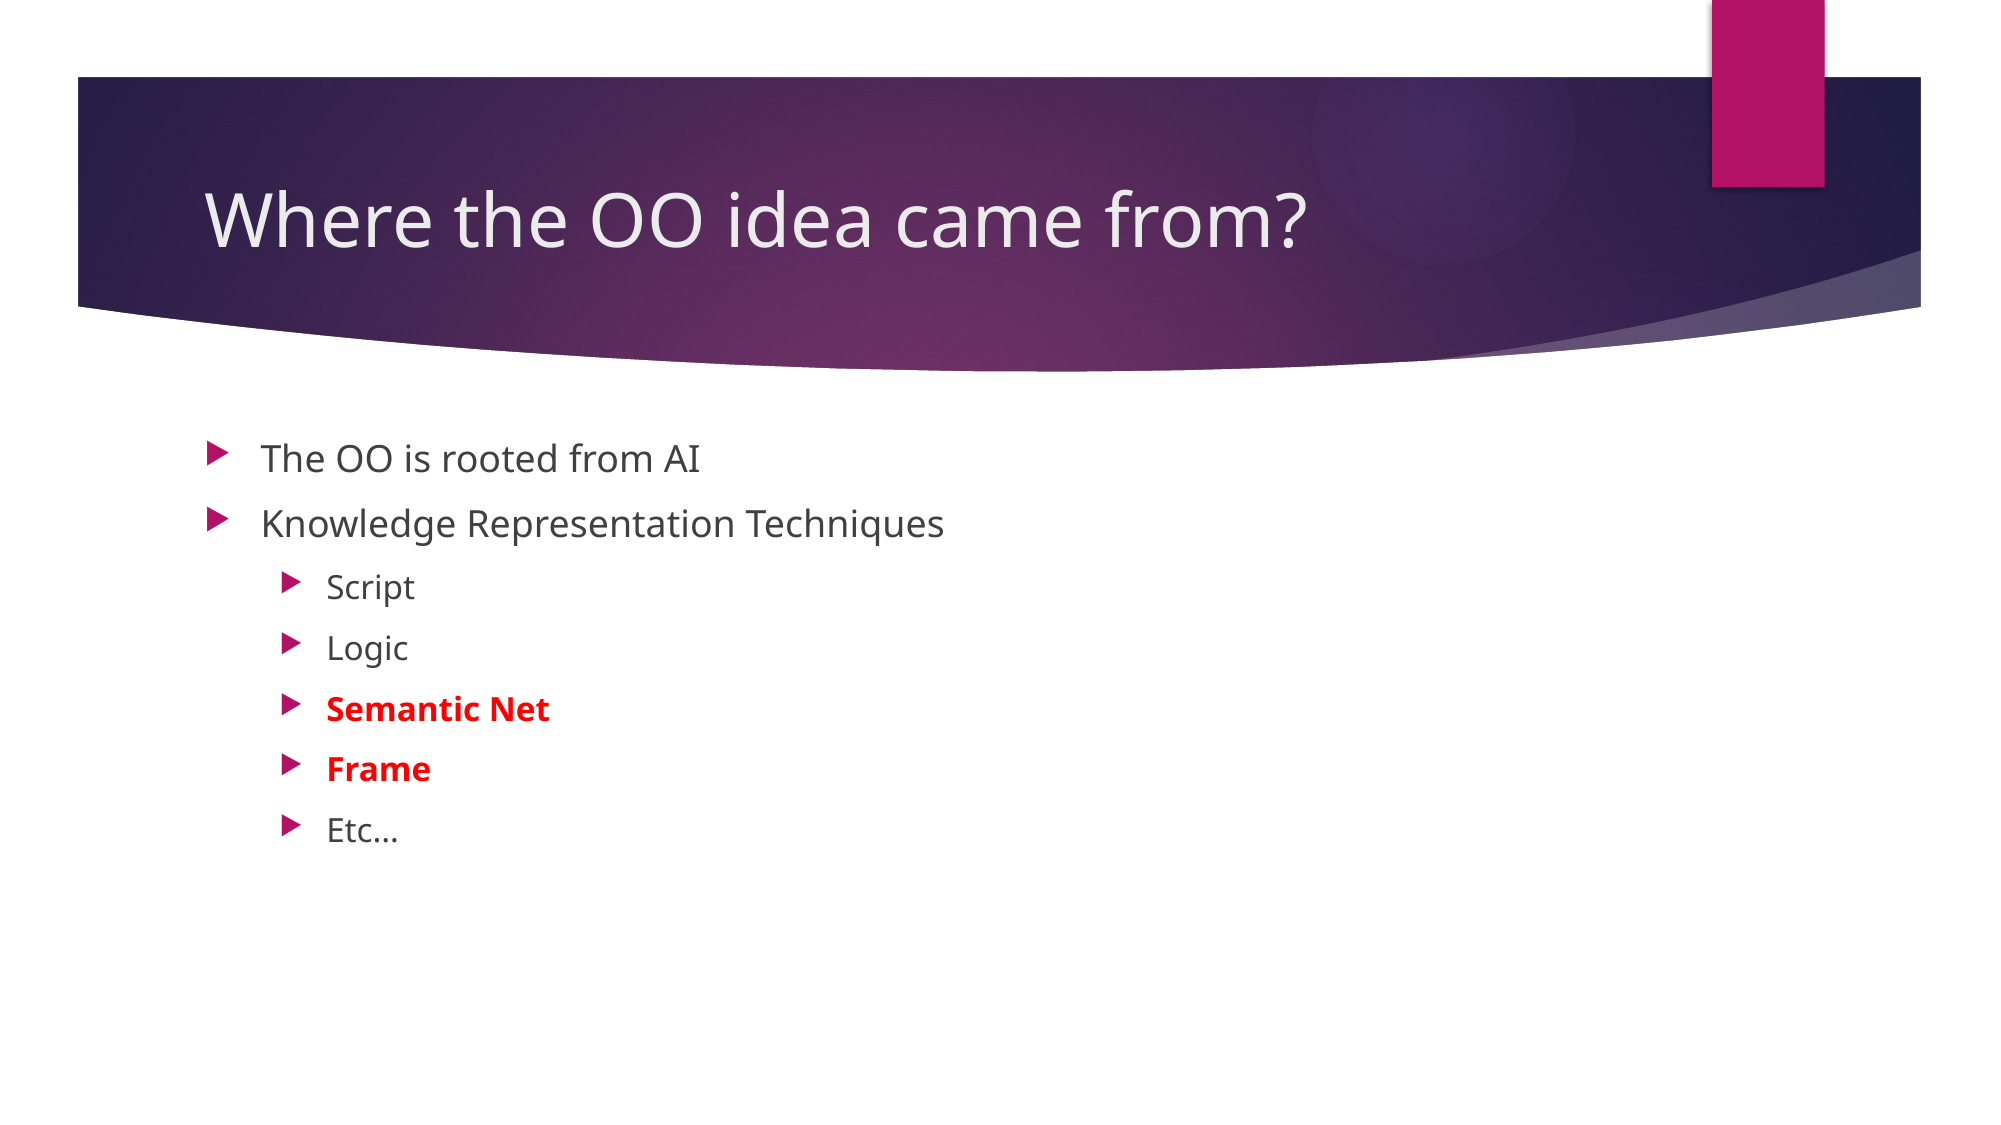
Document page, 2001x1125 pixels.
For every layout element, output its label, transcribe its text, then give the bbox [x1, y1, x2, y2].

title Where the OO idea came from? [189, 159, 1627, 276]
list The OO is rooted from AI Knowledge Representation Techniques Script Logic Semantic Net Frame Etc… [189, 427, 1638, 988]
